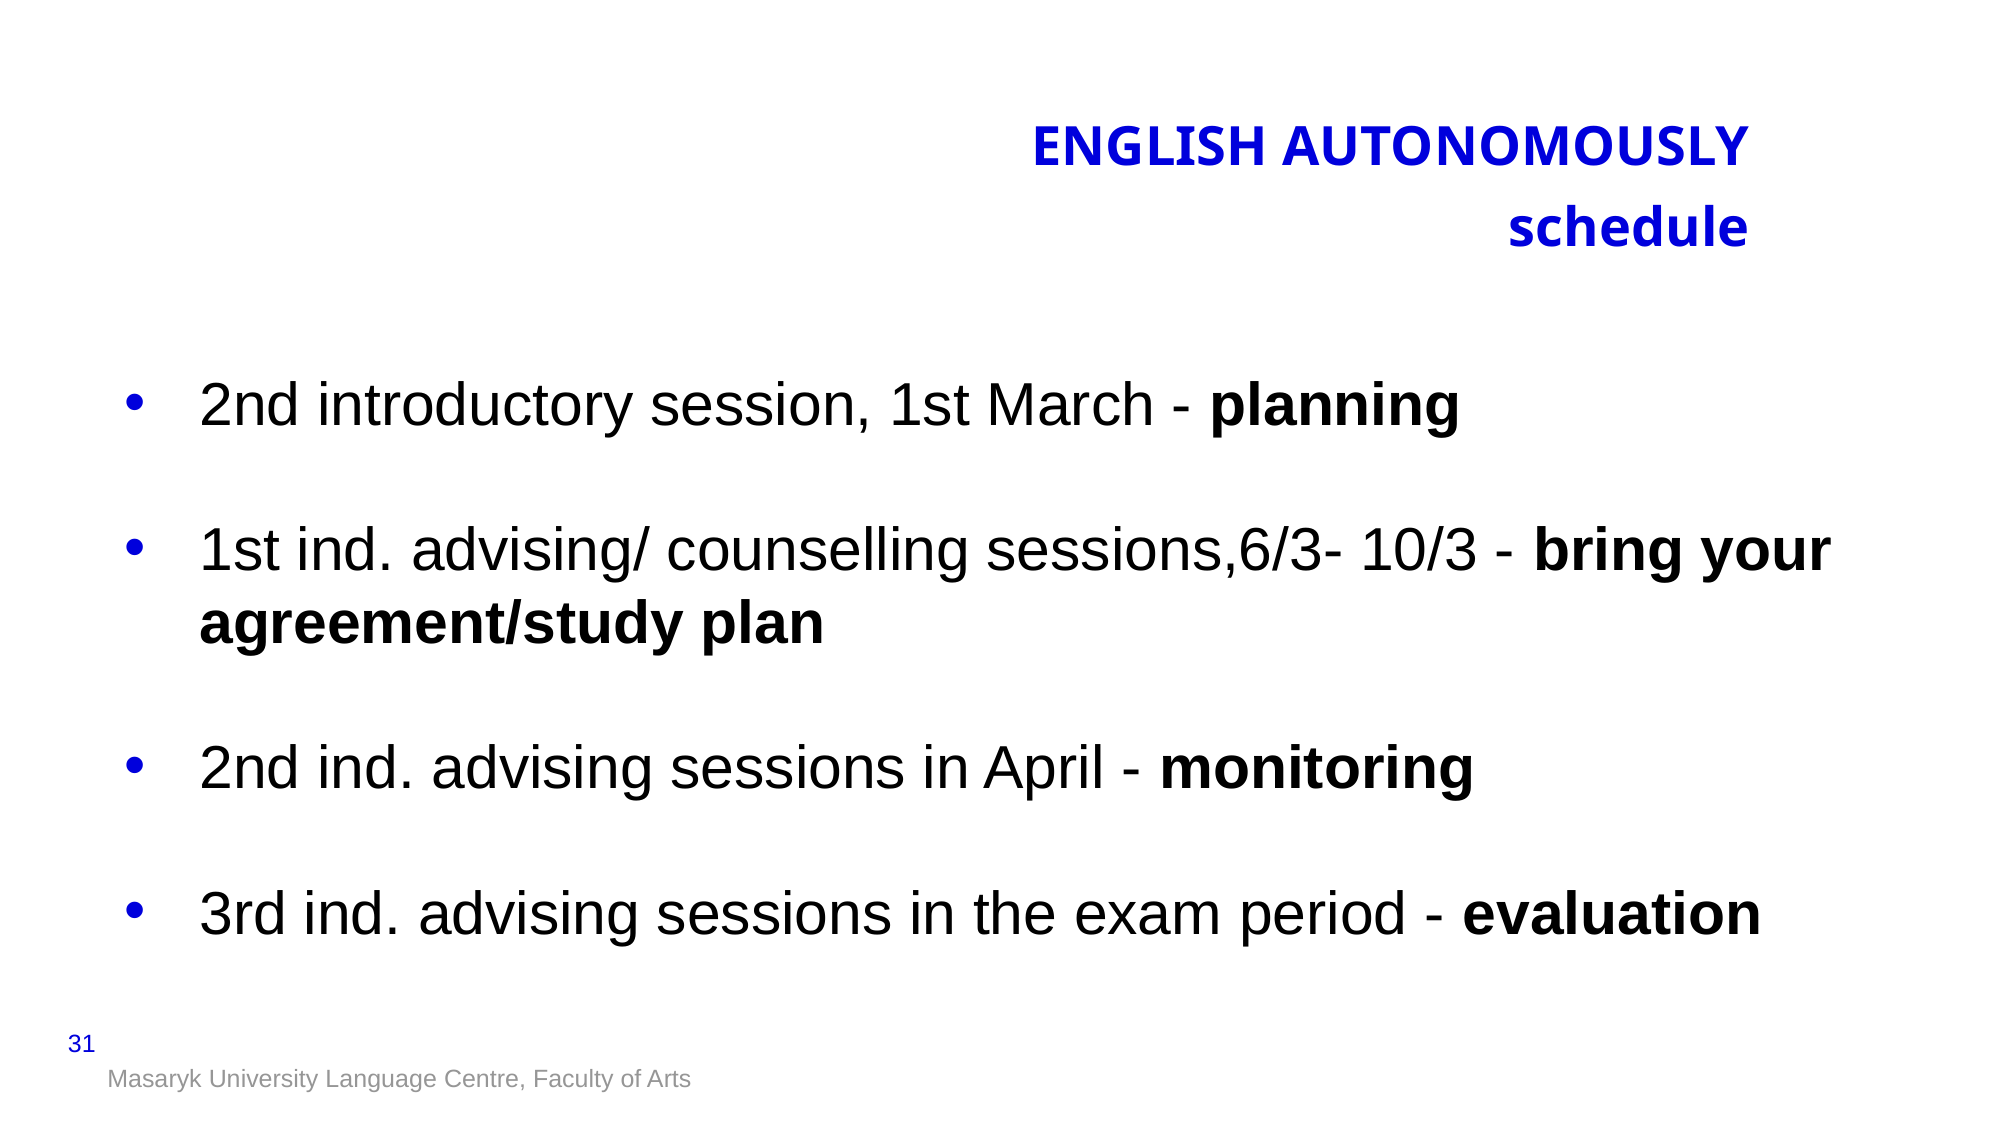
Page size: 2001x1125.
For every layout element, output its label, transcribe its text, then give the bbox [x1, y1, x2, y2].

footer Masaryk University Language Centre, Faculty of Arts [92, 1025, 1472, 1100]
slide_number 31 [67, 1021, 110, 1063]
title ENGLISH AUTONOMOUSLY schedule [399, 95, 1750, 283]
list 2nd introductory session, 1st March - planning 1st ind. advising/ counselling sessions,6/3- 10/3 - bring your agreement/study plan 2nd ind. advising sessions in April - monitoring 3rd ind. advising sessions in the exam period - evaluation [110, 285, 1860, 966]
